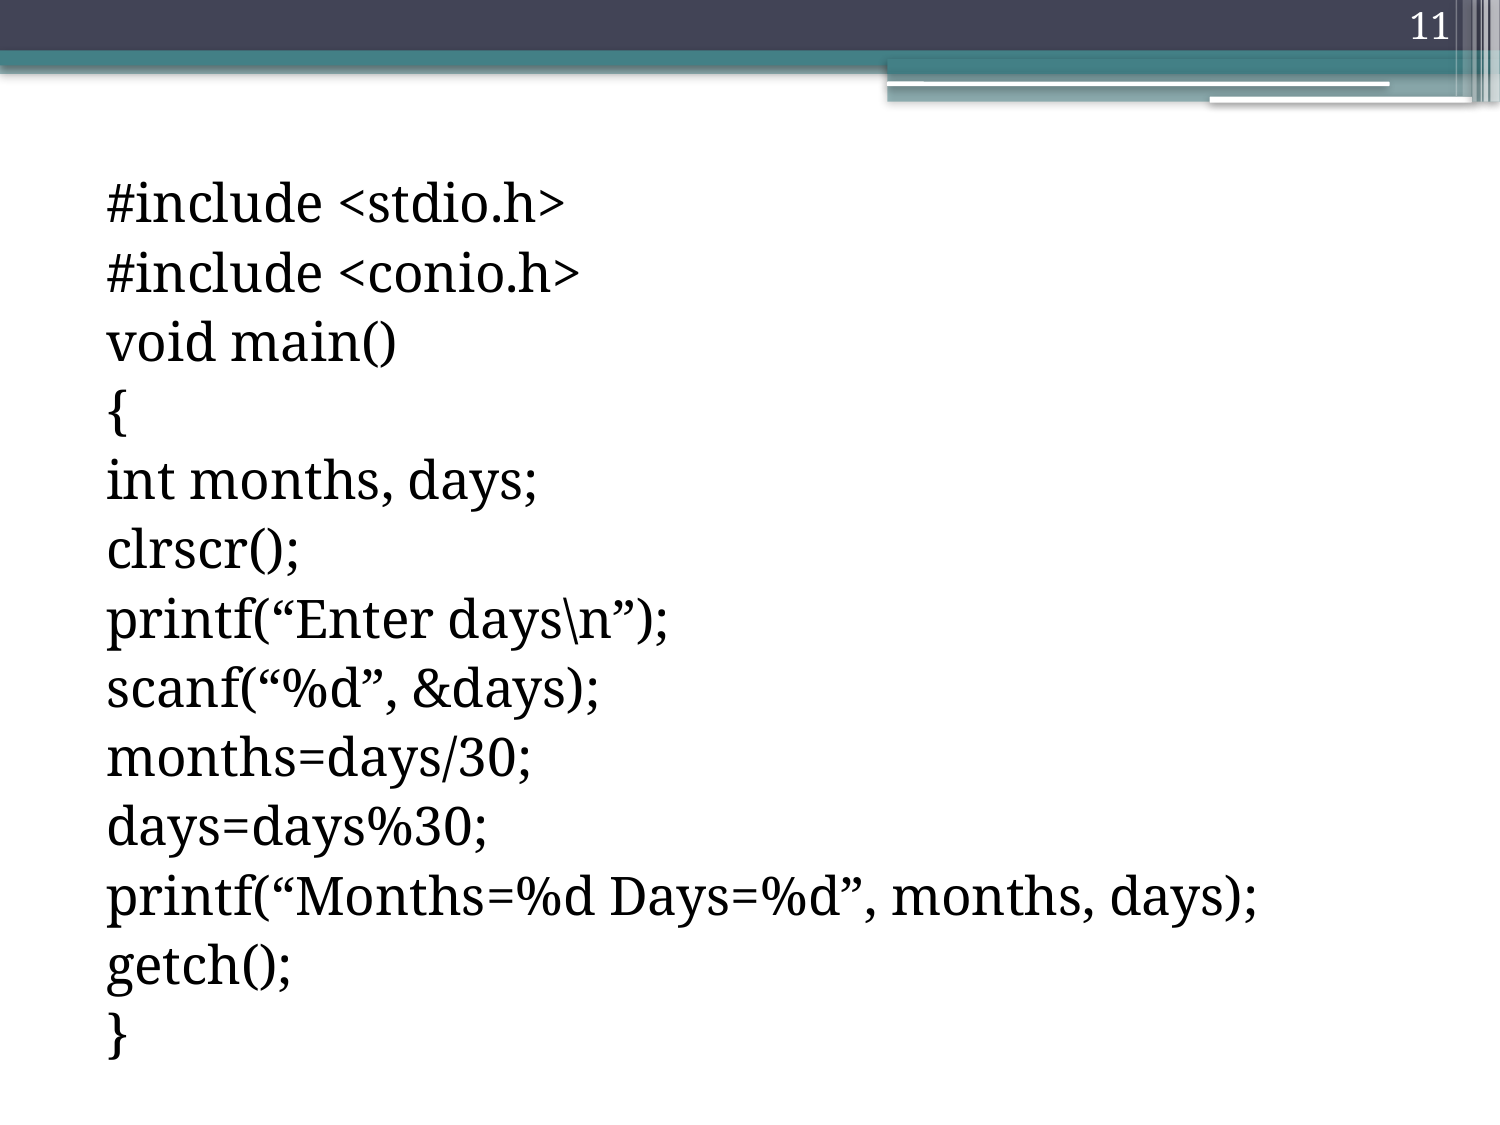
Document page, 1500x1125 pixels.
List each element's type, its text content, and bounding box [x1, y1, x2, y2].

slide_number 11 [1341, 0, 1466, 61]
list #include <stdio.h> #include <conio.h> void main() { int months, days; clrscr(); printf(“Enter days\n”); scanf(“%d”, &days); months=days/30; days=days%30; printf(“Months=%d Days=%d”, months, days); getch(); } [75, 162, 1425, 1079]
